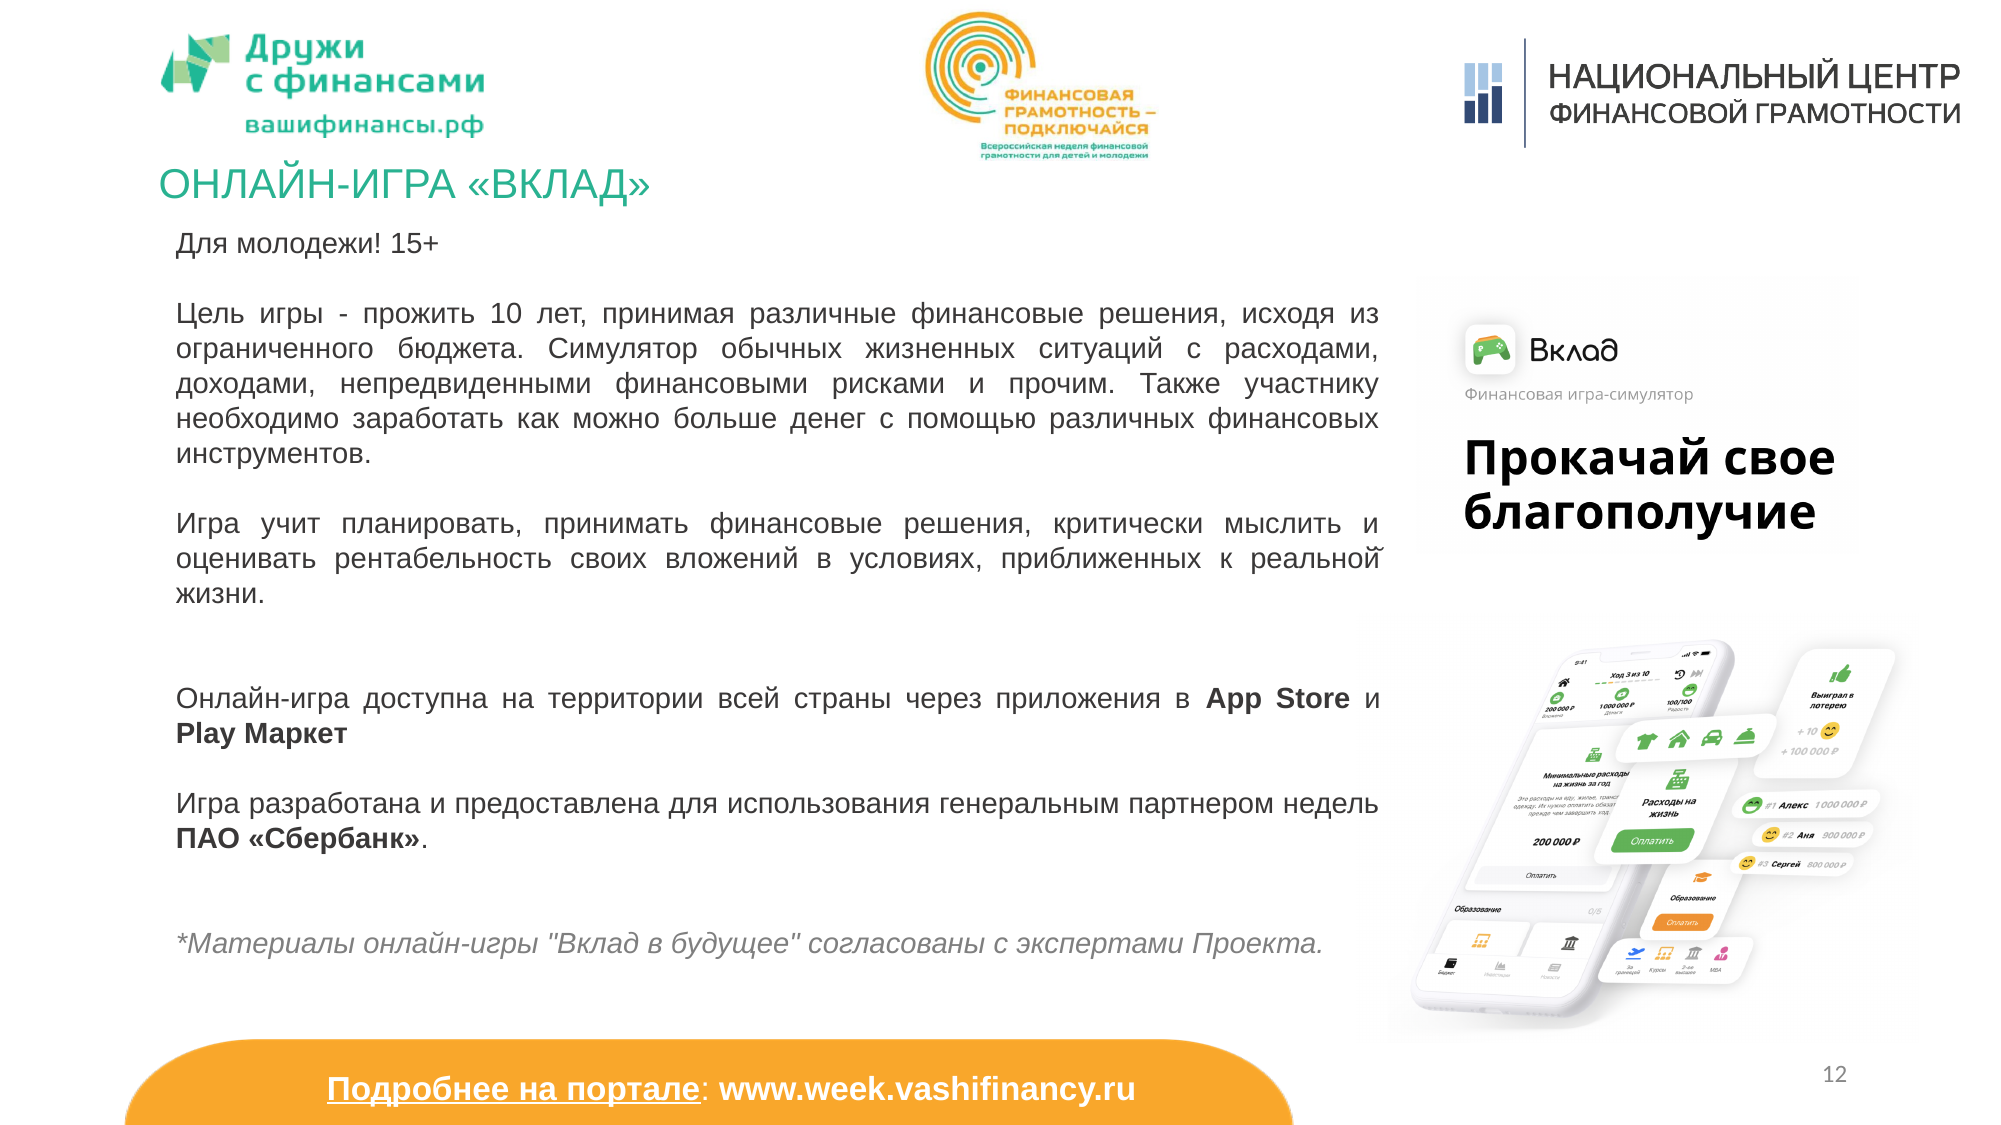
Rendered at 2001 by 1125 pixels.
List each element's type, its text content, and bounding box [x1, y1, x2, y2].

slide_number 12 [1412, 1051, 1863, 1103]
picture [919, 4, 1163, 161]
picture [123, 1039, 1294, 1125]
text_box Для молодежи! 15+ Цель игры - прожить 10 лет, принимая различные финансовые решения, исходя из ограниченного бюджета. Симулятор обычных жизненных ситуаций с расходами, доходами, непредвиденными финансовыми рисками и прочим. Также участнику необходимо заработать как можно больше денег с помощью различных финансовых инструментов. Игра учит планировать, принимать финансовые решения, критически мыслить и оценивать рентабельность своих вложений в условиях, приближенных к реальной̆ жизни. Онлайн-игра доступна на территории всей страны через приложения в App Store и Play Маркет Игра разработана и предоставлена для использования генеральным партнером недель ПАО «Сбербанк». *Материалы онлайн-игры "Вклад в будущее" согласованы с экспертами Проекта. [160, 217, 1396, 1010]
picture [1416, 276, 1859, 554]
text_box [160, 33, 484, 138]
picture [1463, 38, 1960, 148]
picture [1355, 613, 1920, 1043]
text_box ОНЛАЙН-ИГРА «ВКЛАД» [143, 148, 827, 215]
